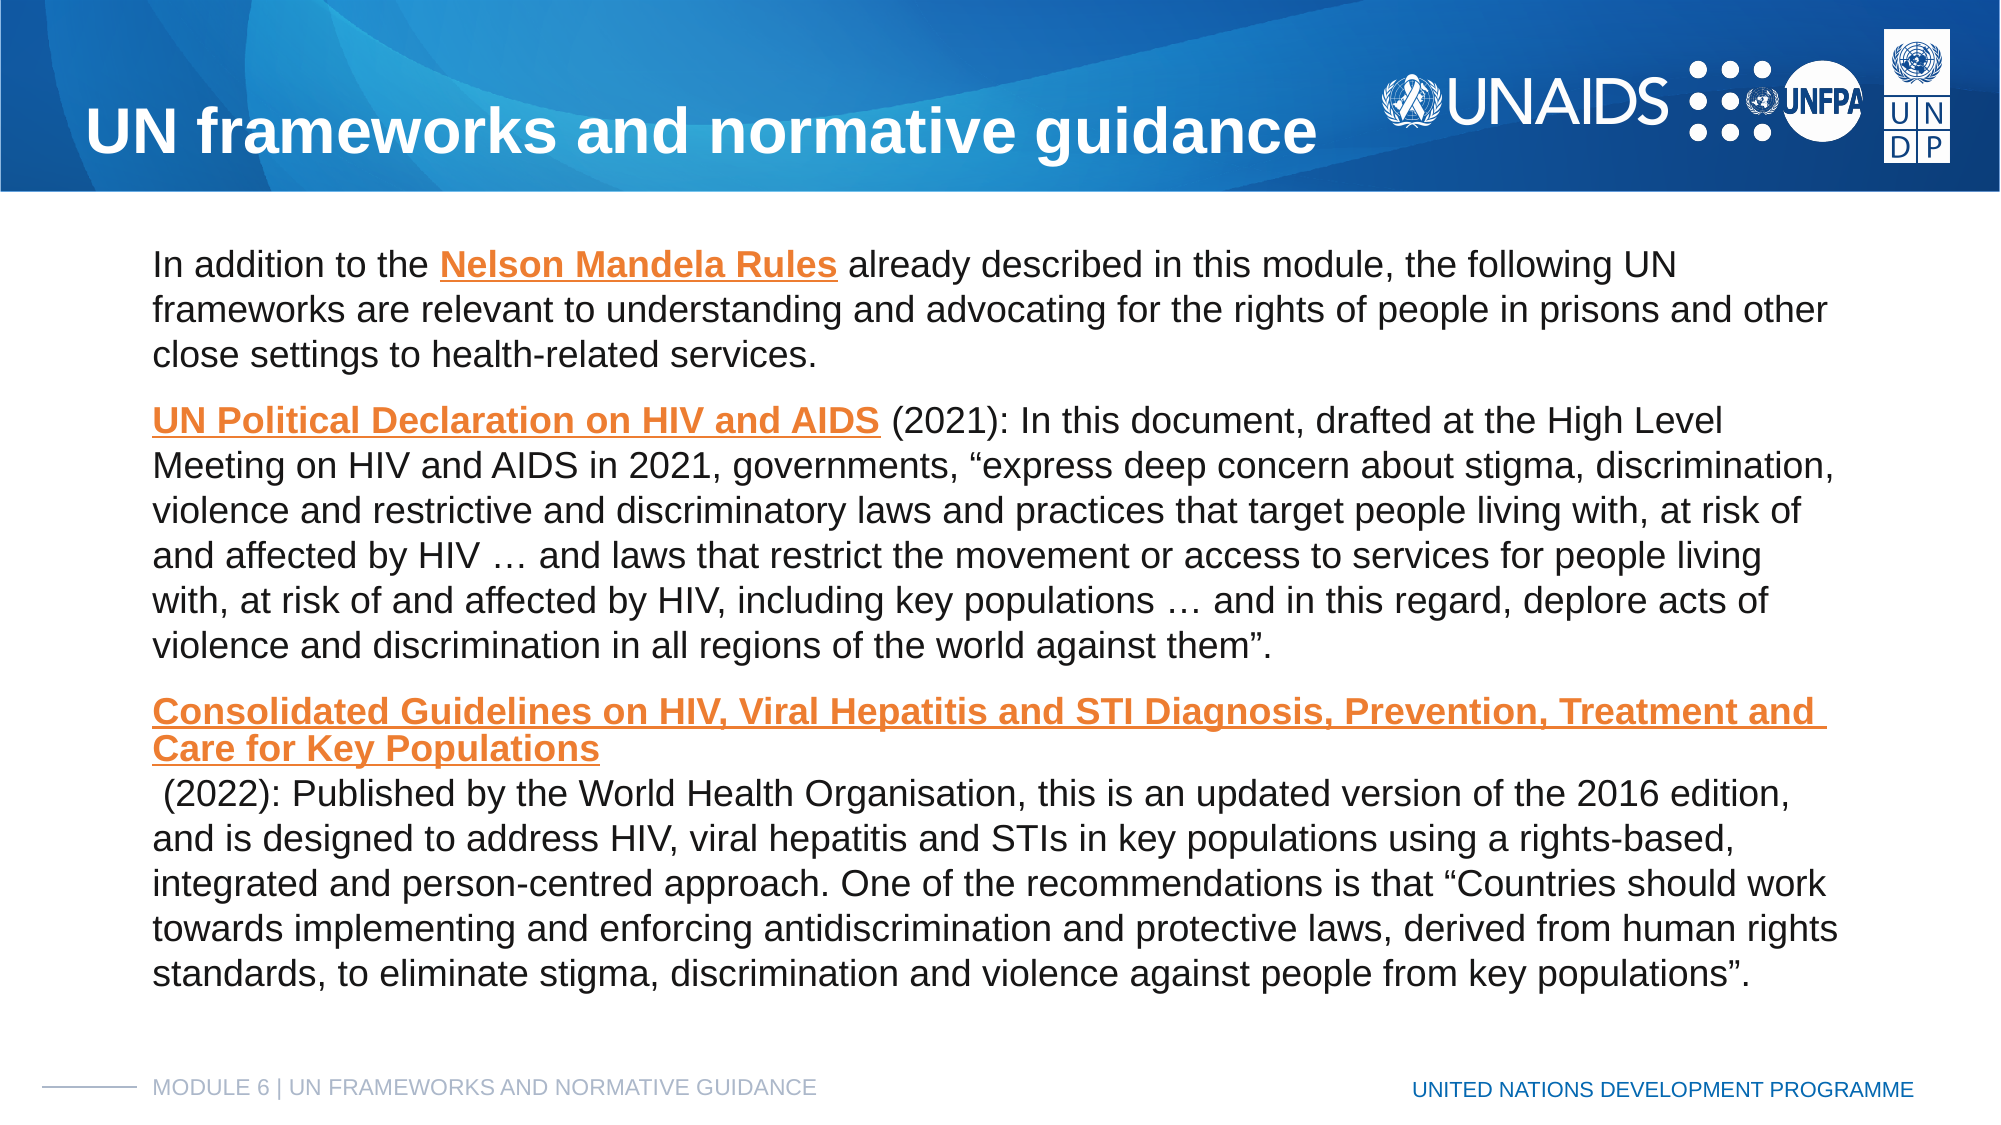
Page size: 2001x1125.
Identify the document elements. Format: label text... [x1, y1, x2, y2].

title UN frameworks and normative guidance [70, 40, 1796, 174]
picture [0, 0, 2000, 192]
list In addition to the Nelson Mandela Rules already described in this module, the following UN frameworks are relevant to understanding and advocating for the rights of people in prisons and other close settings to health-related services. UN Political Declaration on HIV and AIDS (2021): In this document, drafted at the High Level Meeting on HIV and AIDS in 2021, governments, “express deep concern about stigma, discrimination, violence and restrictive and discriminatory laws and practices that target people living with, at risk of and affected by HIV … and laws that restrict the movement or access to services for people living with, at risk of and affected by HIV, including key populations … and in this regard, deplore acts of violence and discrimination in all regions of the world against them”. Consolidated Guidelines on HIV, Viral Hepatitis and STI Diagnosis, Prevention, Treatment and Care for Key Populations (2022): Published by the World Health Organisation, this is an updated version of the 2016 edition, and is designed to address HIV, viral hepatitis and STIs in key populations using a rights-based, integrated and person-centred approach. One of the recommendations is that “Countries should work towards implementing and enforcing antidiscrimination and protective laws, derived from human rights standards, to eliminate stigma, discrimination and violence against people from key populations”. [137, 232, 1863, 984]
text_box MODULE 6 | UN FRAMEWORKS AND NORMATIVE GUIDANCE [137, 1065, 1208, 1108]
